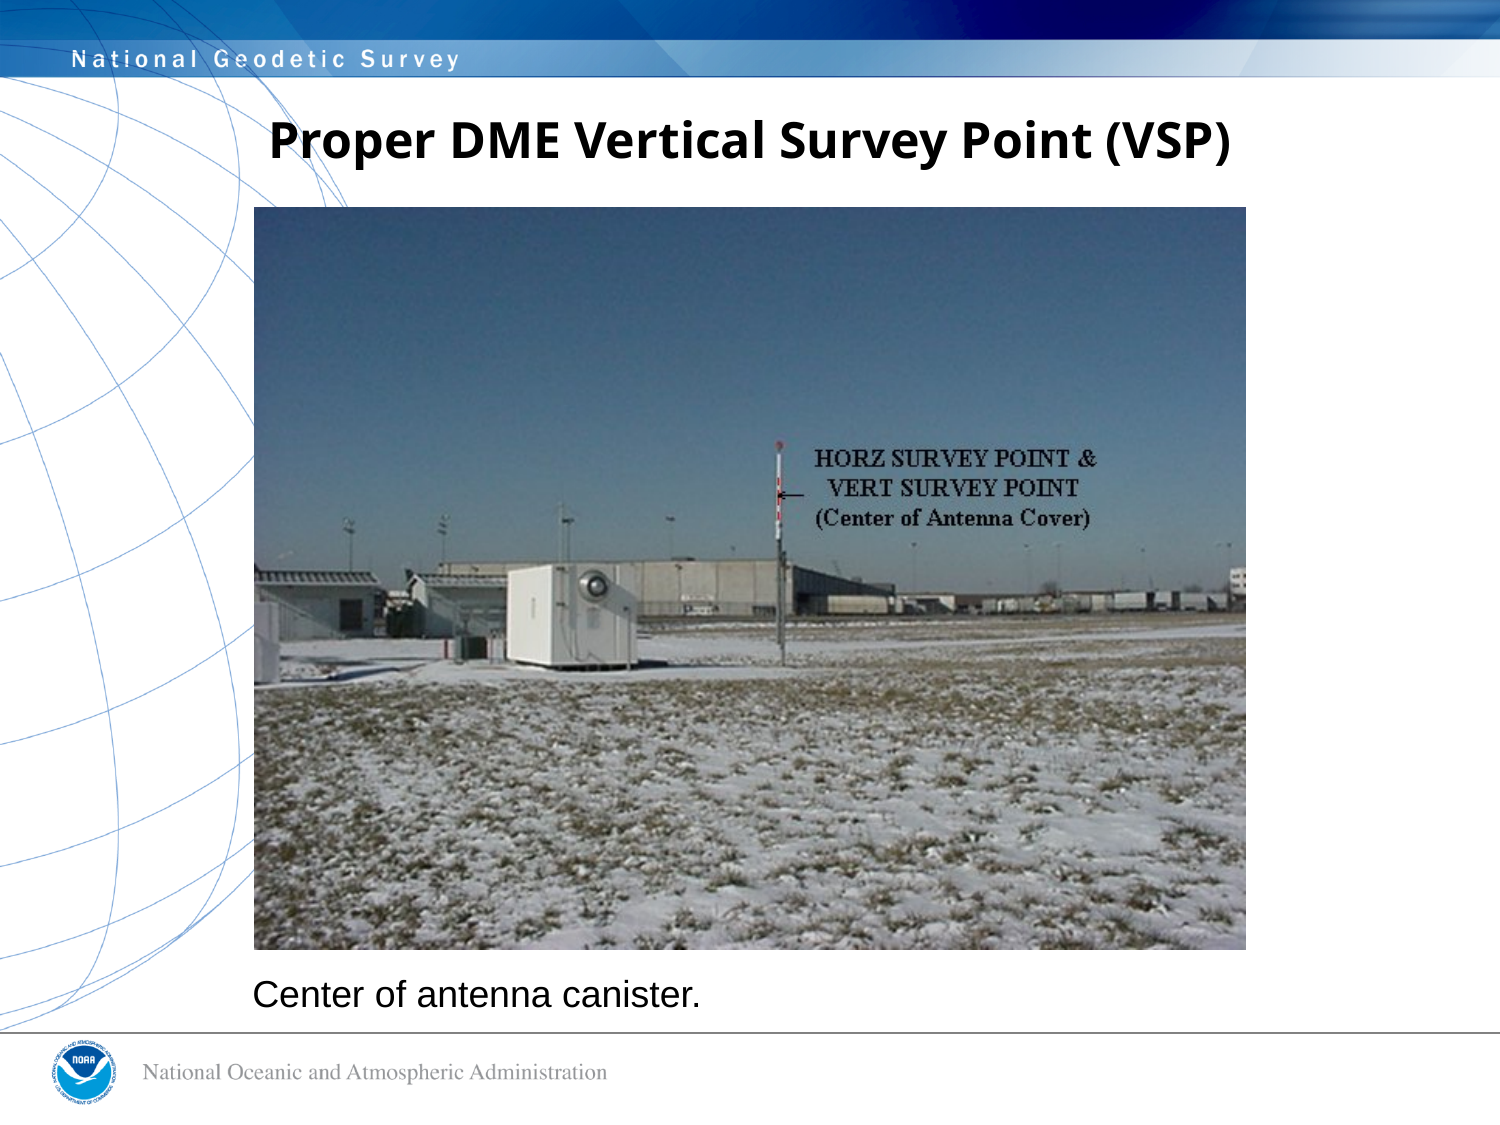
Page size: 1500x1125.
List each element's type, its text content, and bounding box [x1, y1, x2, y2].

text_box Proper DME Vertical Survey Point (VSP) [74, 45, 1425, 233]
picture [0, 0, 1500, 1125]
text_box Center of antenna canister. [237, 962, 1263, 1023]
